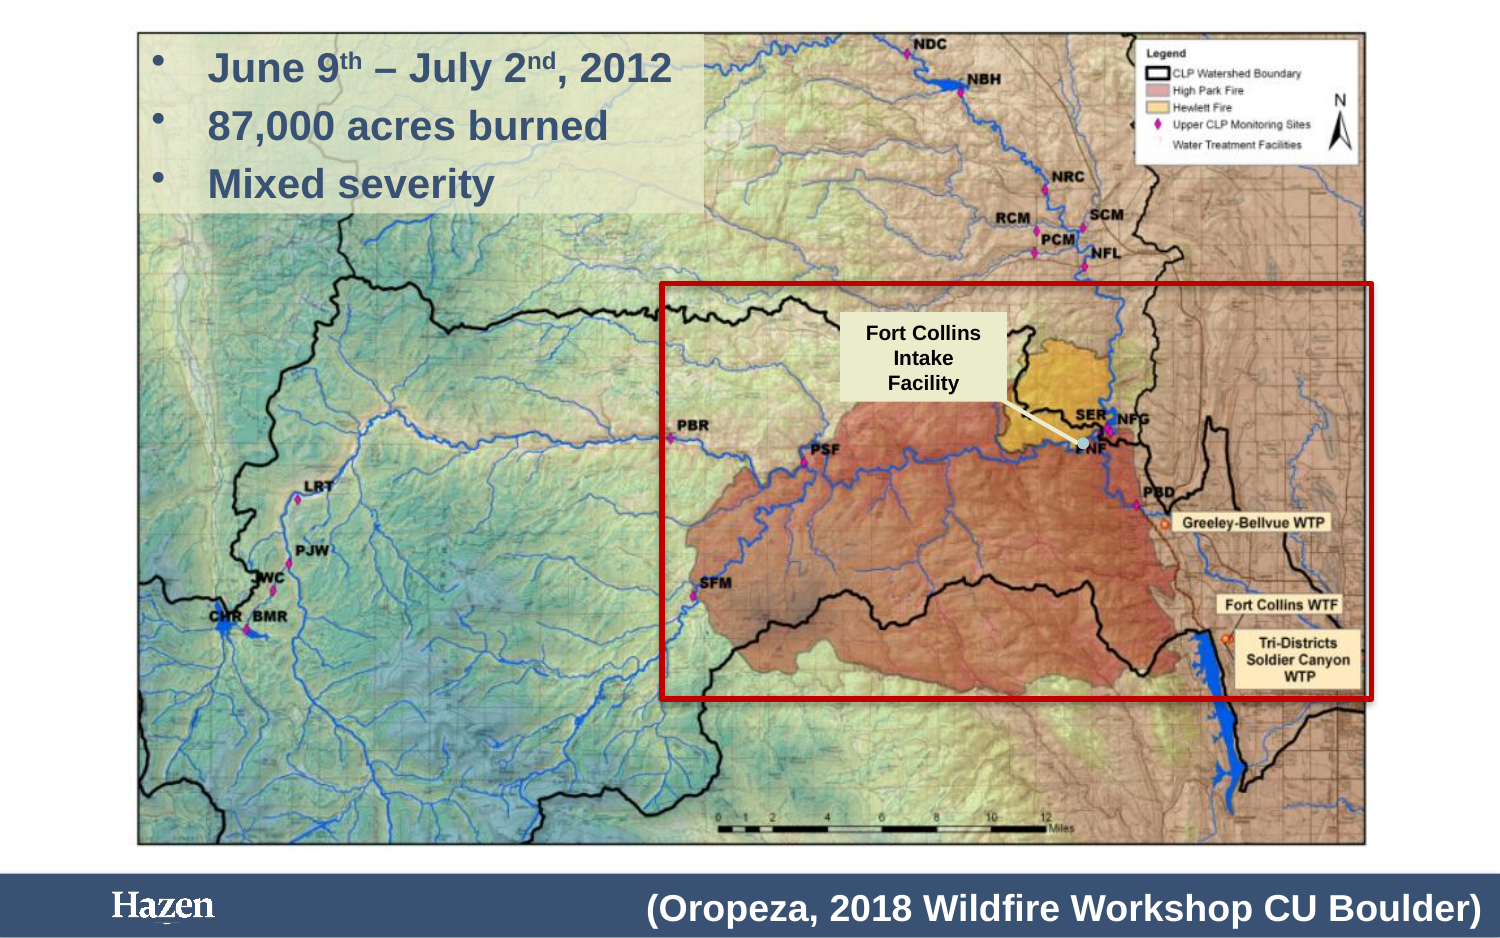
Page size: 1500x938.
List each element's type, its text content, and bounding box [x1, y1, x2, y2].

text_box (Oropeza, 2018 Wildfire Workshop CU Boulder) [631, 876, 1500, 937]
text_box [956, 373, 1079, 444]
picture [111, 891, 216, 927]
picture [128, 23, 1372, 853]
